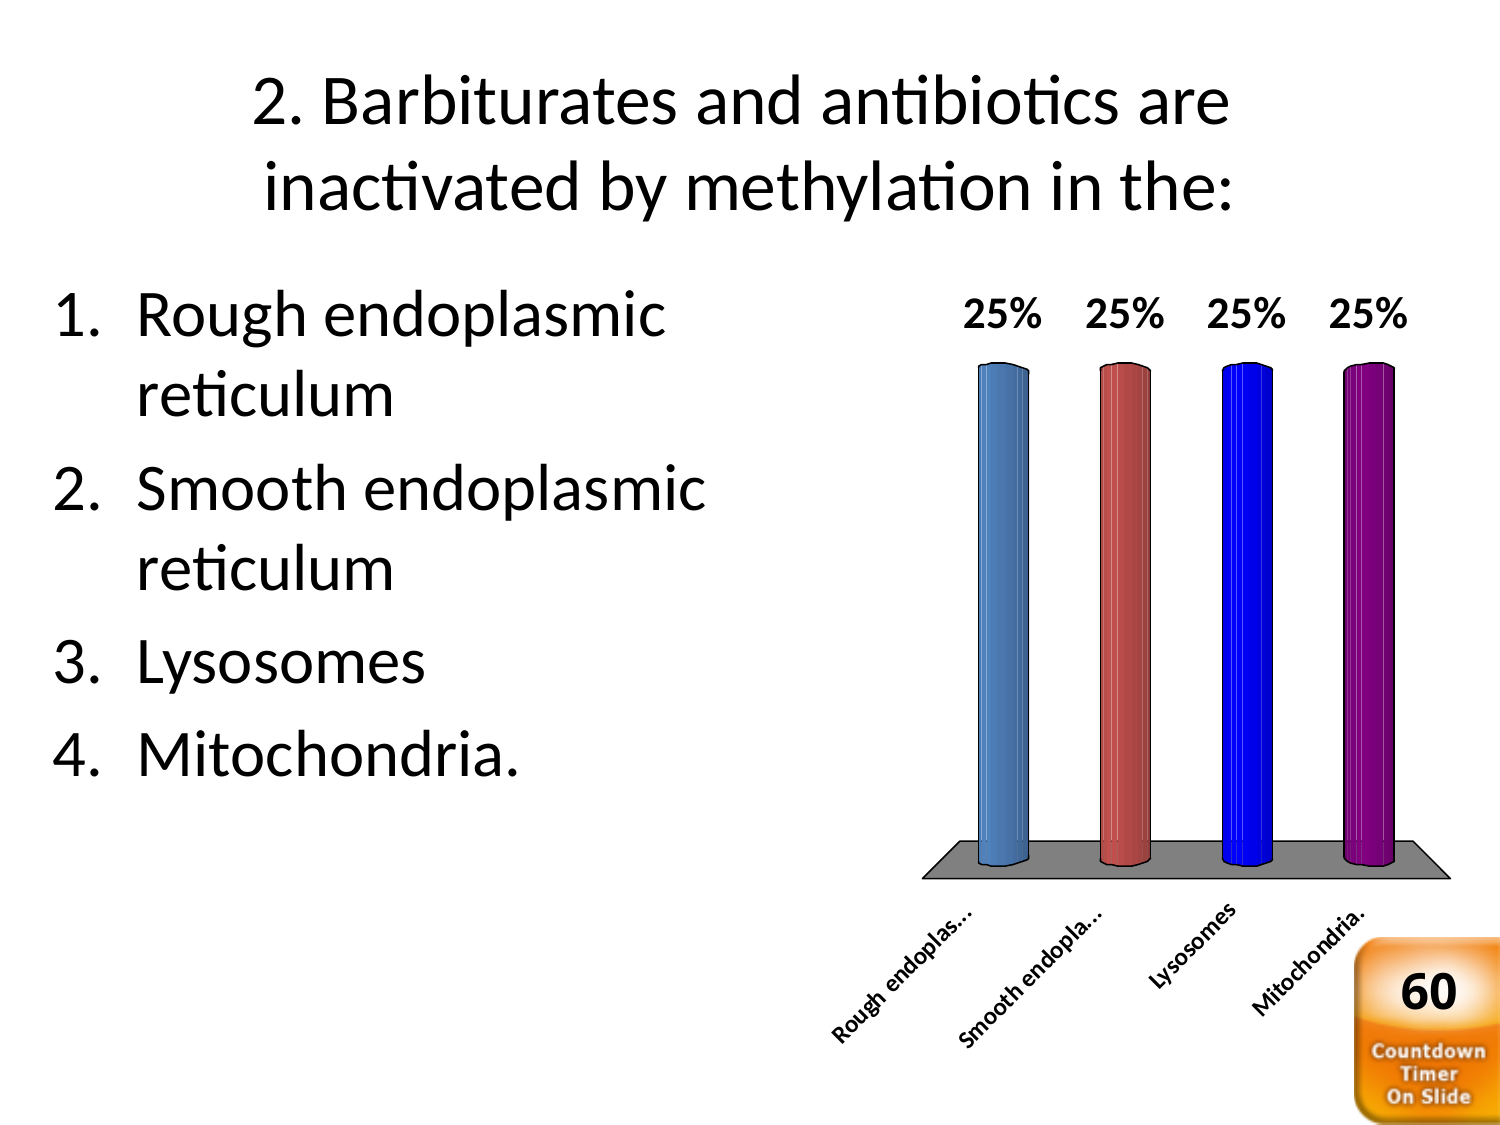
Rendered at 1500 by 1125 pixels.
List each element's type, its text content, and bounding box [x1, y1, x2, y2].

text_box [739, 270, 1490, 1115]
list Rough endoplasmic reticulum Smooth endoplasmic reticulum Lysosomes Mitochondria. [37, 262, 750, 1005]
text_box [1353, 937, 1500, 1125]
title 2. Barbiturates and antibiotics are inactivated by methylation in the: [75, 45, 1425, 233]
